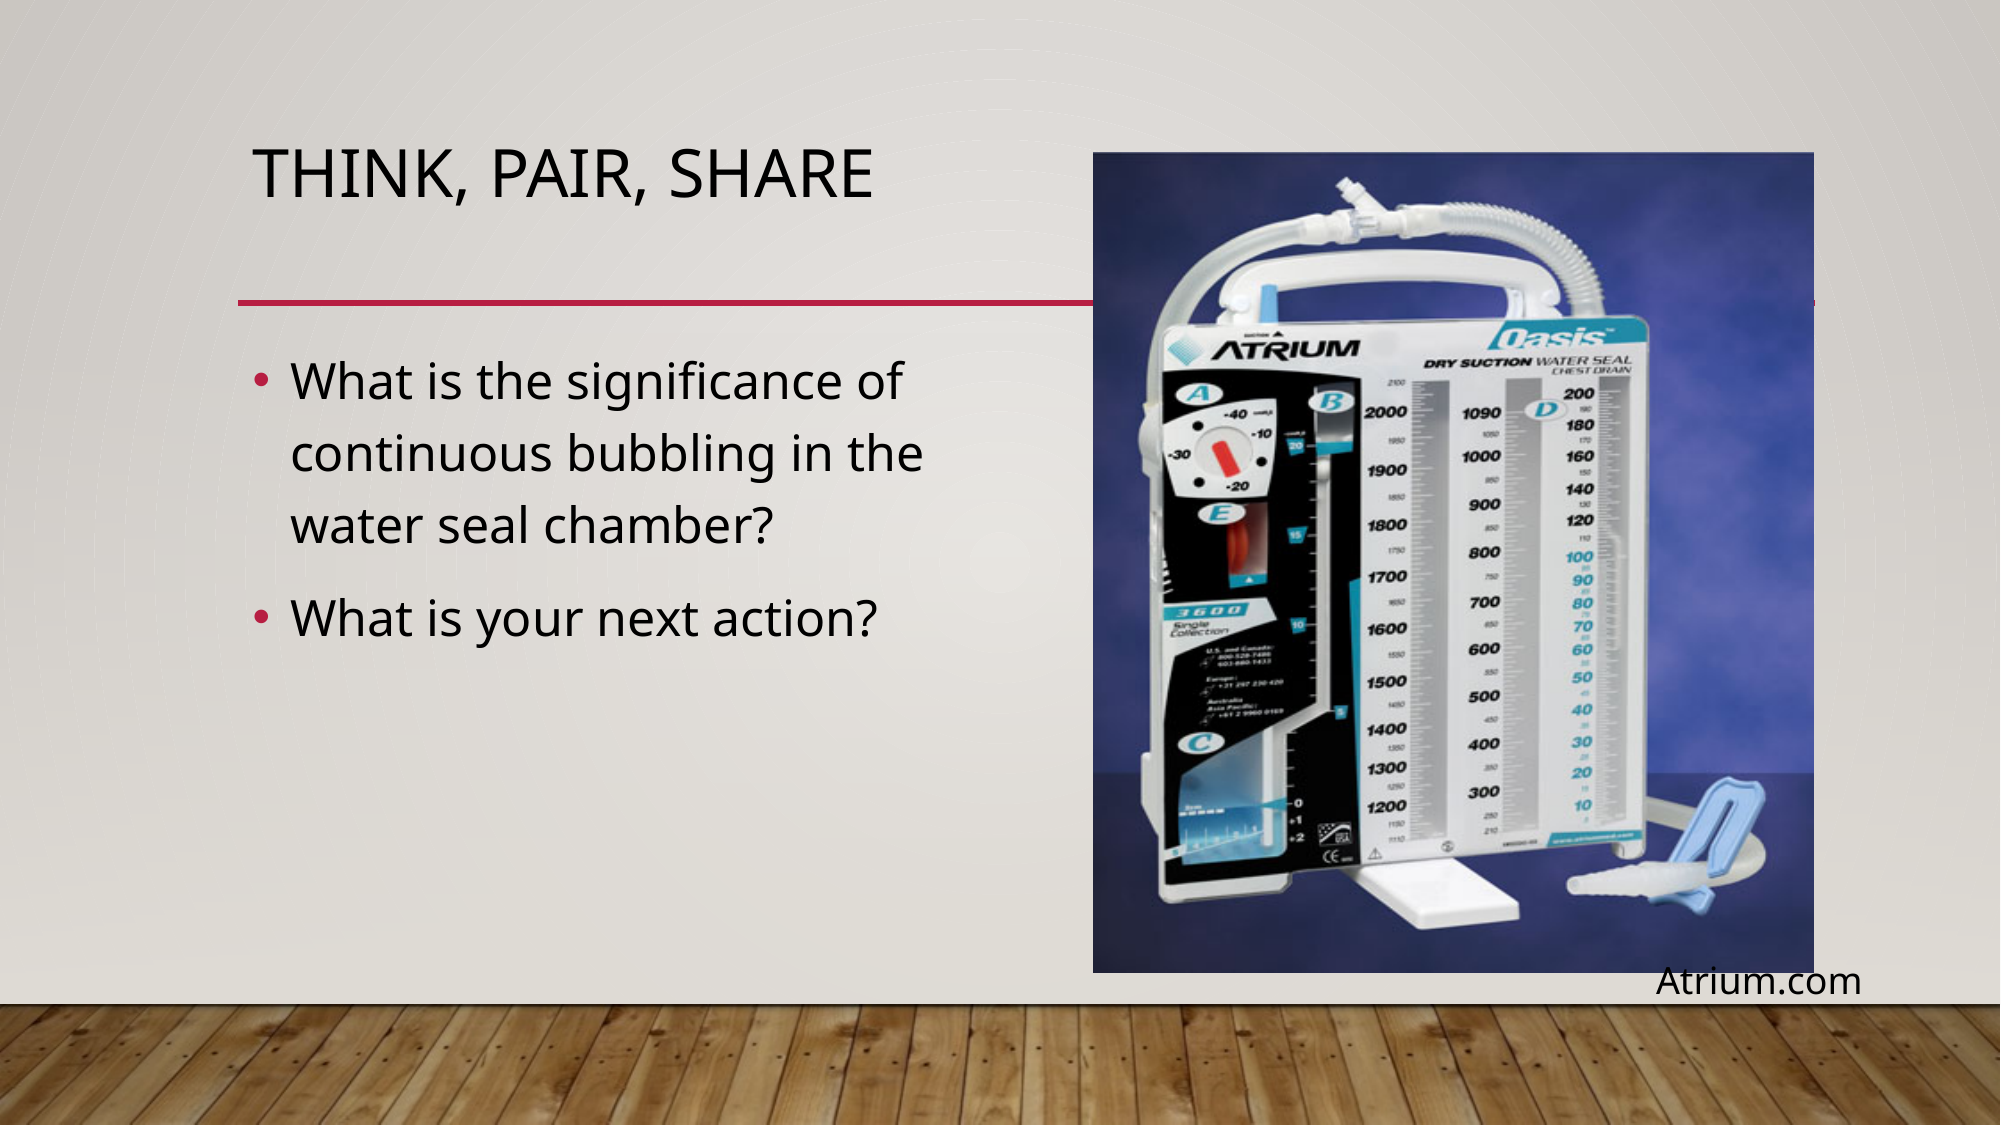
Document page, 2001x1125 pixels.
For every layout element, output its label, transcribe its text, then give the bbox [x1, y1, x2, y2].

picture [0, 1004, 2000, 1125]
list What is the significance of continuous bubbling in the water seal chamber? What is your next action? [237, 329, 1000, 896]
title Think, Pair, Share [237, 132, 1814, 306]
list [1093, 152, 1814, 973]
text_box Atrium.com [1641, 949, 1926, 1010]
